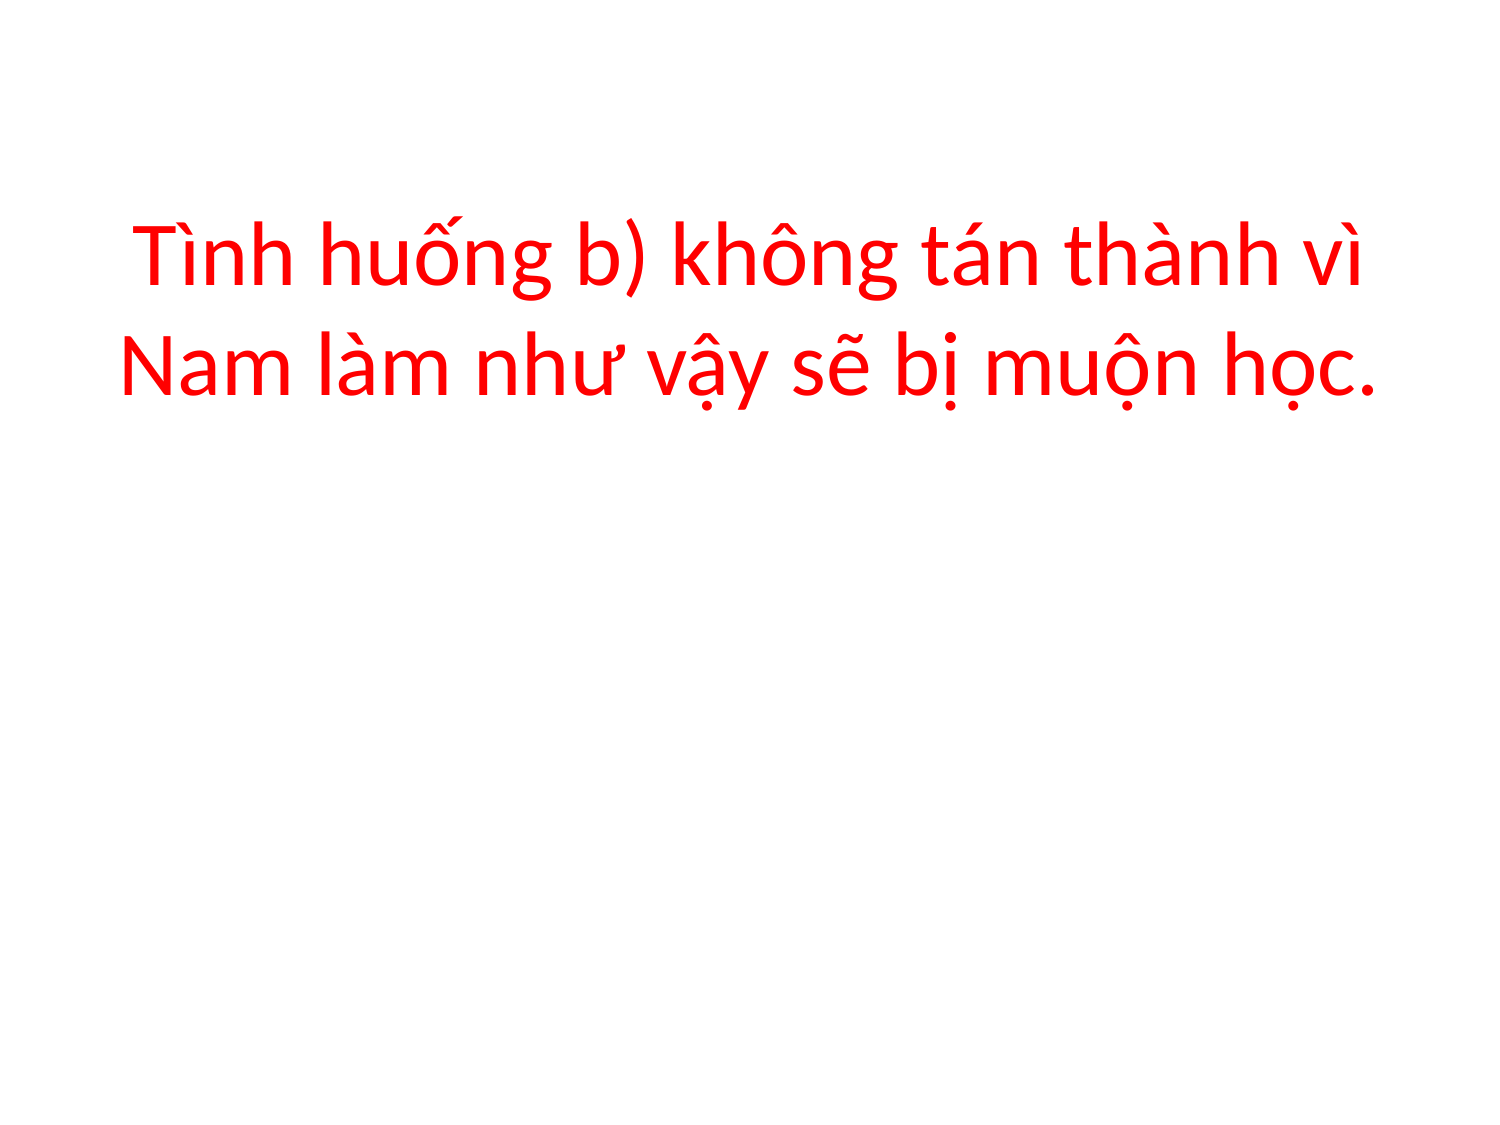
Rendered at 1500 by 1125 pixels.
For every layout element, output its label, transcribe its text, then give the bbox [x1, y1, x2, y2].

title Tình huống b) không tán thành vì Nam làm như vậy sẽ bị muộn học. [75, 45, 1425, 563]
